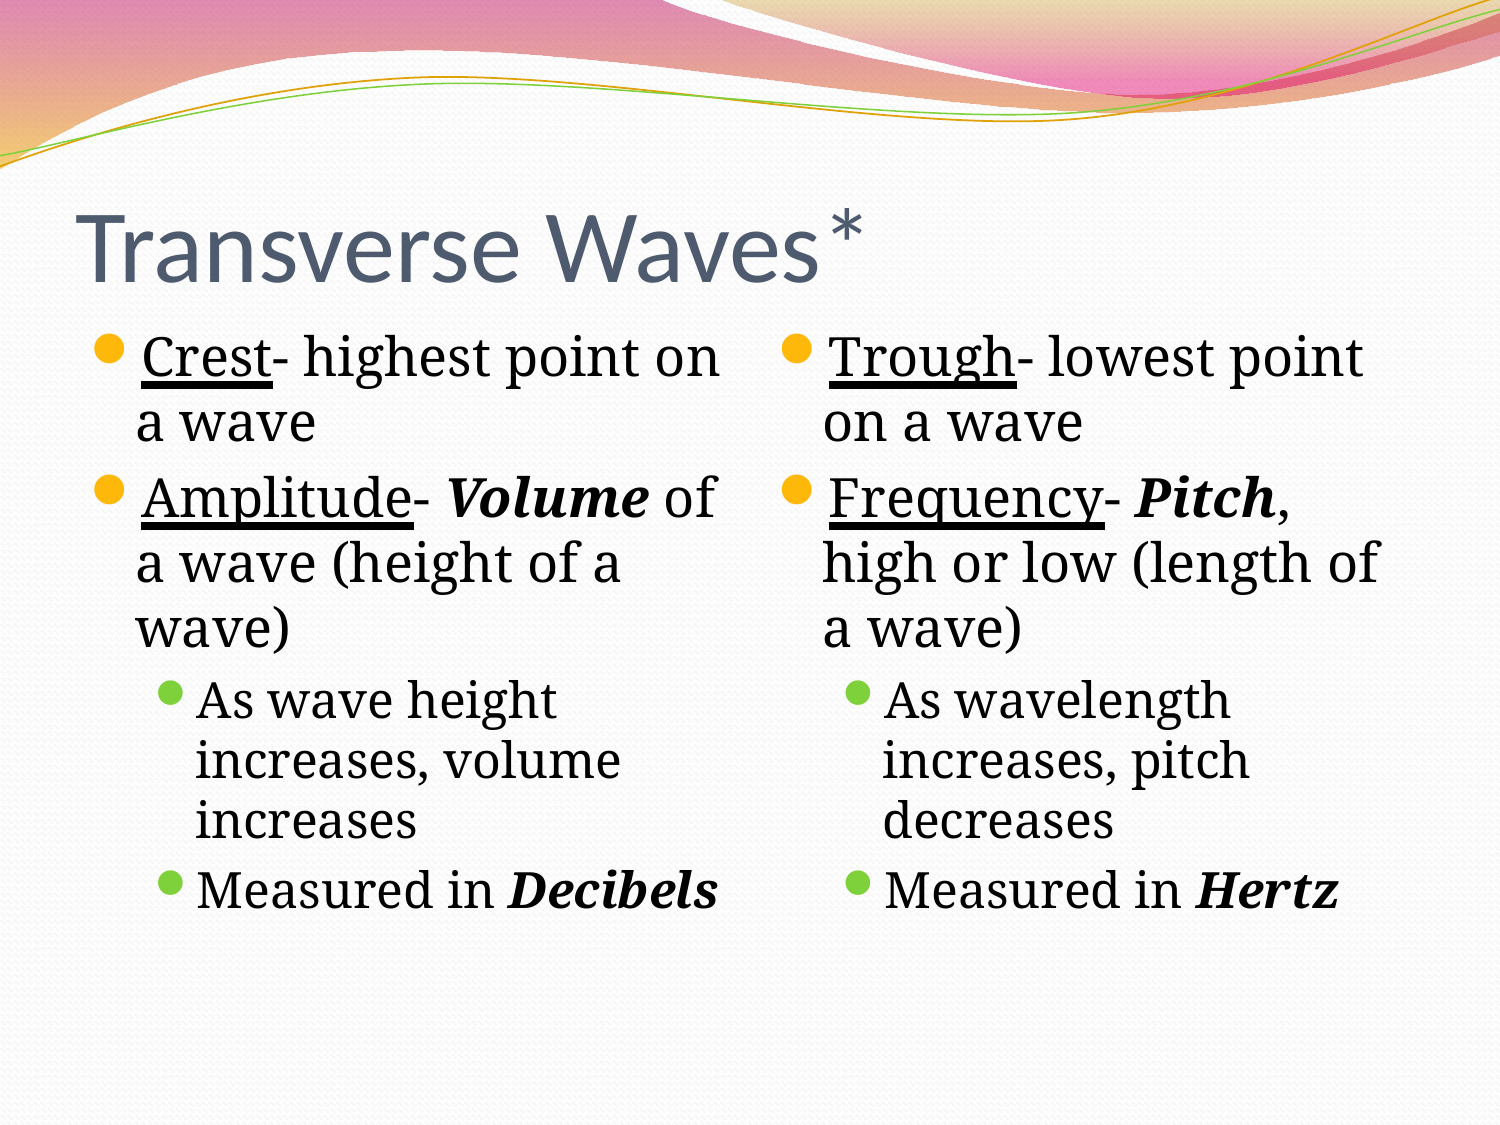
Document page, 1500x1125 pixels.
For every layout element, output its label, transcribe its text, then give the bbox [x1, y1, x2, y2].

title Transverse Waves* [74, 115, 1426, 304]
list Crest- highest point on a wave Amplitude- Volume of a wave (height of a wave) As wave height increases, volume increases Measured in Decibels [74, 314, 738, 1043]
list Trough- lowest point on a wave Frequency- Pitch, high or low (length of a wave) As wavelength increases, pitch decreases Measured in Hertz [762, 314, 1426, 1043]
